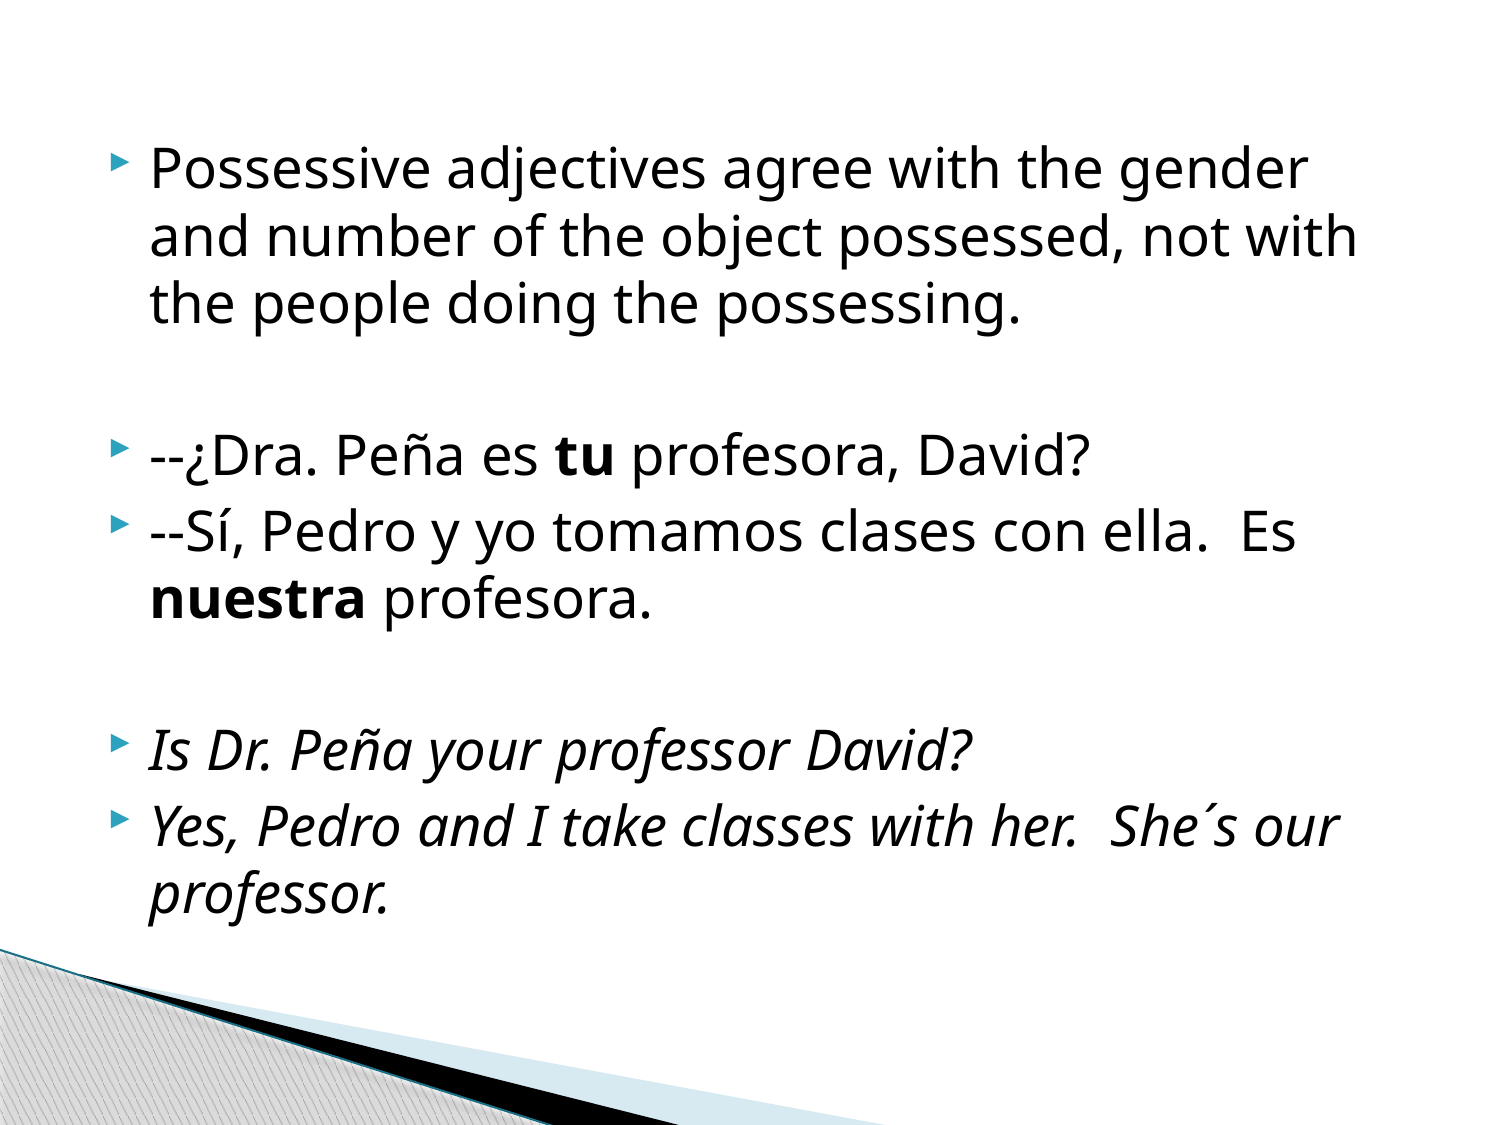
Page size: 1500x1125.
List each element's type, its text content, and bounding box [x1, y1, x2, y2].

list Possessive adjectives agree with the gender and number of the object possessed, not with the people doing the possessing. --¿Dra. Peña es tu profesora, David? --Sí, Pedro y yo tomamos clases con ella. Es nuestra profesora. Is Dr. Peña your professor David? Yes, Pedro and I take classes with her. She´s our professor. [75, 125, 1425, 986]
